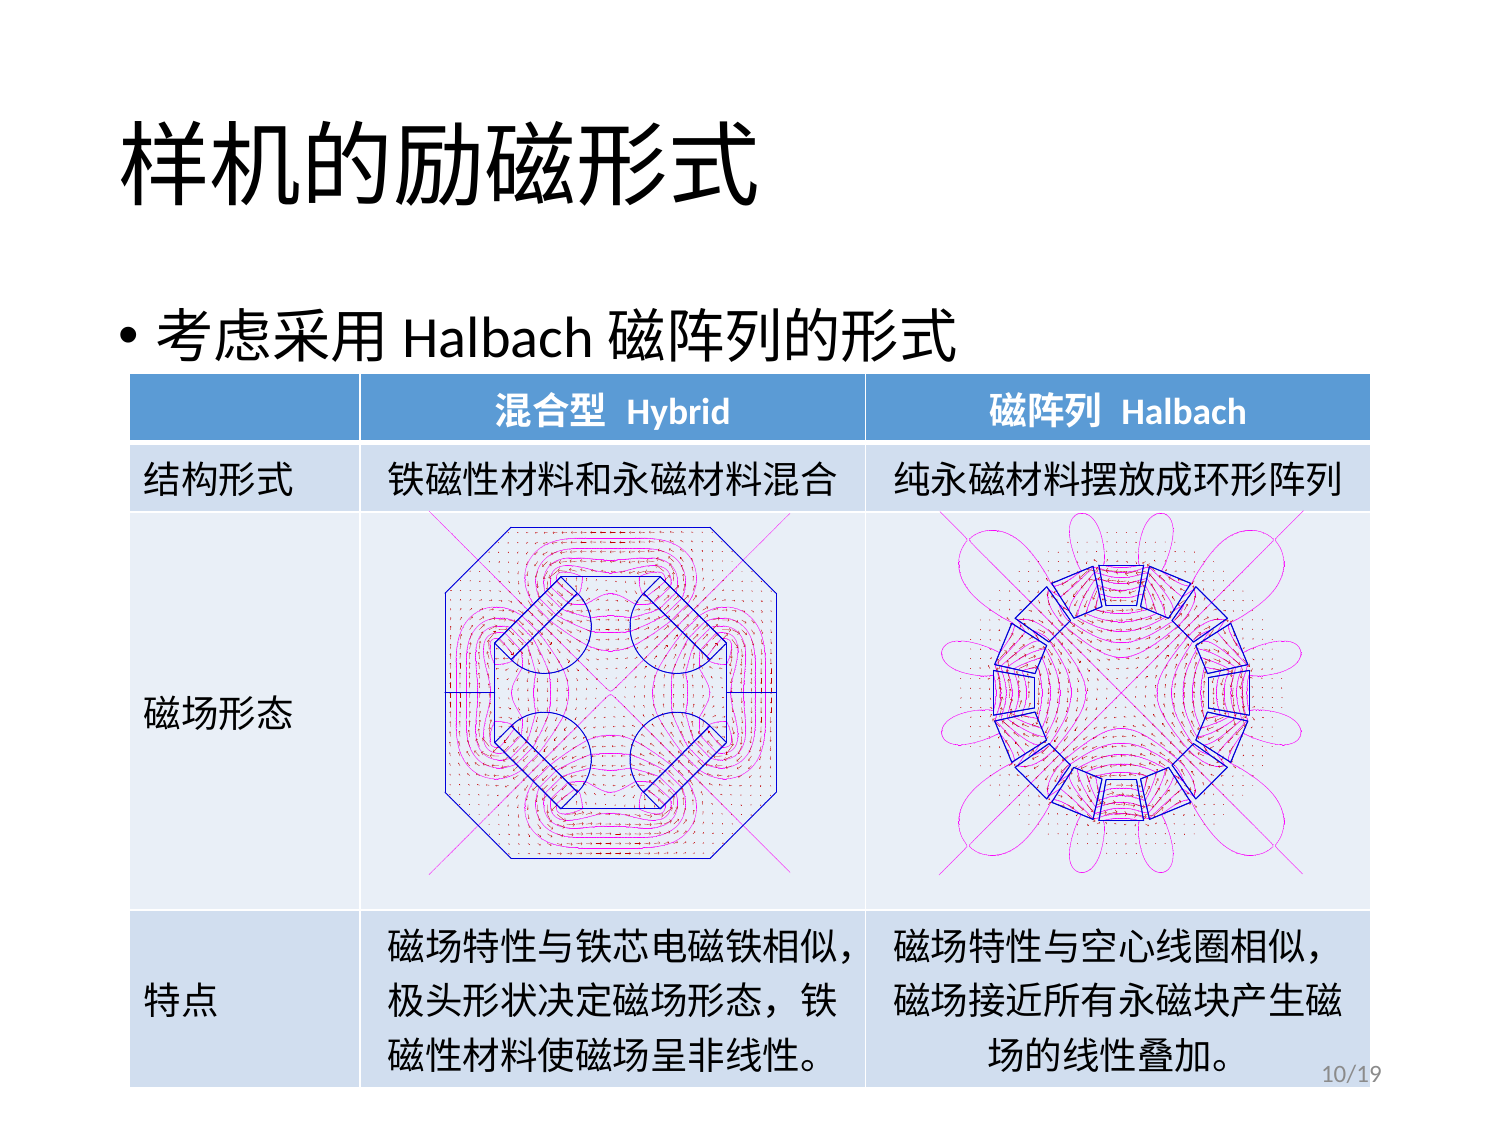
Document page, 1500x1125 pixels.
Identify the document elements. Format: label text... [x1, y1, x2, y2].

table_cell [361, 513, 865, 909]
picture [404, 486, 818, 900]
slide_number 10/19 [1059, 1042, 1397, 1103]
table_header 混合型 Hybrid [361, 374, 865, 440]
table_header 磁阵列 Halbach [866, 374, 1370, 440]
table_cell 结构形式 [130, 445, 359, 511]
table_cell 磁场特性与铁芯电磁铁相似，极头形状决定磁场形态，铁磁性材料使磁场呈非线性。 [361, 911, 865, 1087]
title 样机的励磁形式 [103, 59, 1397, 278]
table_cell 磁场特性与空心线圈相似，磁场接近所有永磁块产生磁场的线性叠加。 [866, 911, 1370, 1087]
table_cell 磁场形态 [130, 513, 359, 909]
table_cell 铁磁性材料和永磁材料混合 [361, 445, 865, 511]
table_cell 纯永磁材料摆放成环形阵列 [866, 445, 1370, 511]
list 考虑采用Halbach磁阵列的形式 [103, 299, 1397, 1014]
table_cell [866, 513, 1370, 909]
table_cell 特点 [130, 911, 359, 1087]
picture [914, 486, 1329, 900]
table_header [130, 374, 359, 440]
